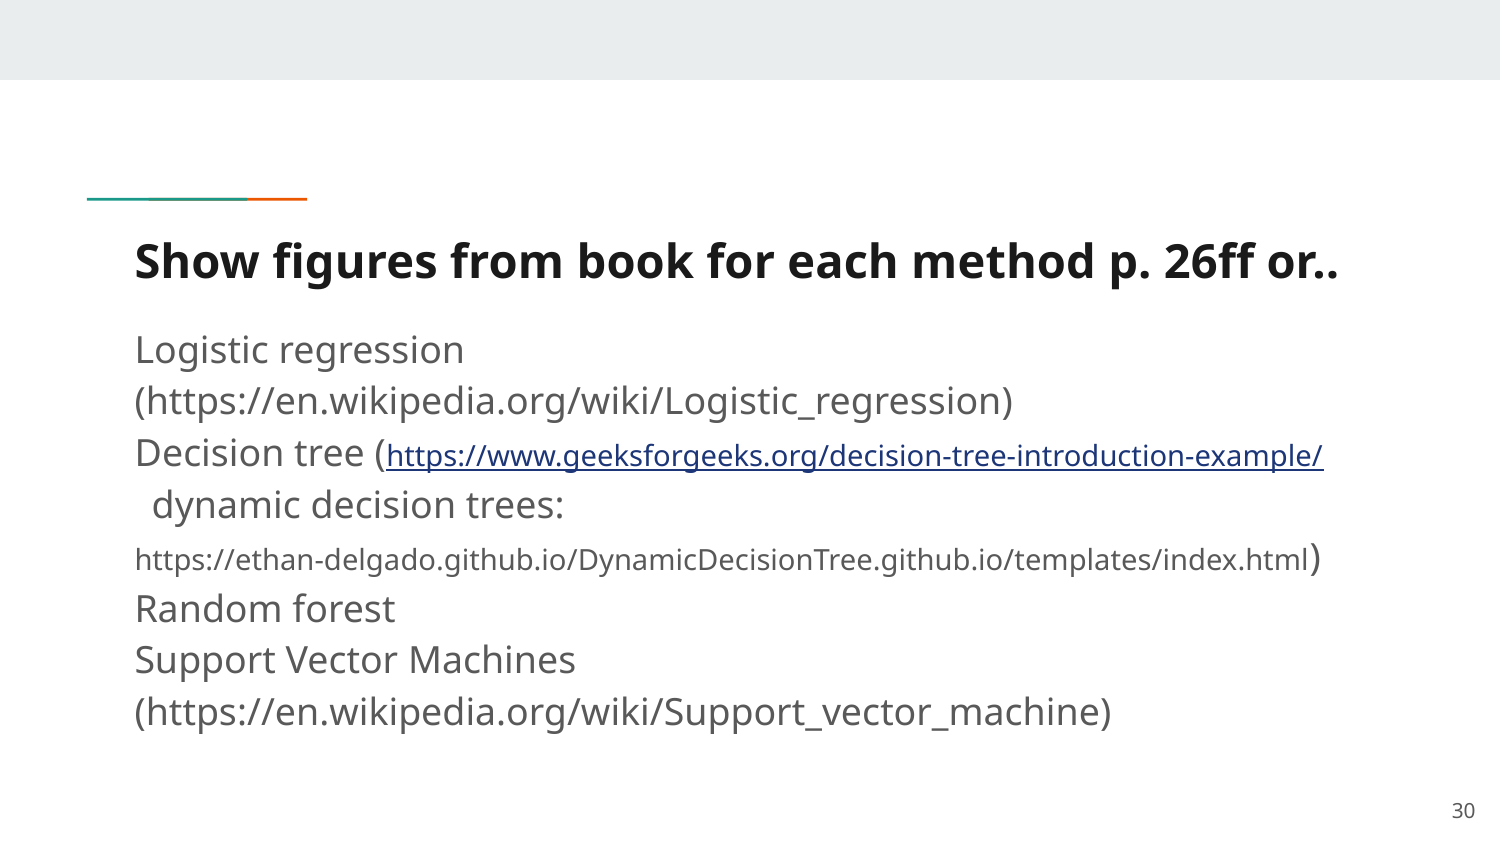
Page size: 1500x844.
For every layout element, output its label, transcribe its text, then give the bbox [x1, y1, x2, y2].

slide_number 30 [1400, 779, 1491, 844]
list Logistic regression (https://en.wikipedia.org/wiki/Logistic_regression) Decision tree (https://www.geeksforgeeks.org/decision-tree-introduction-example/ dynamic decision trees: https://ethan-delgado.github.io/DynamicDecisionTree.github.io/templates/index.html) Random forest Support Vector Machines (https://en.wikipedia.org/wiki/Support_vector_machine) [119, 304, 1433, 733]
title Show figures from book for each method p. 26ff or.. [119, 216, 1381, 304]
